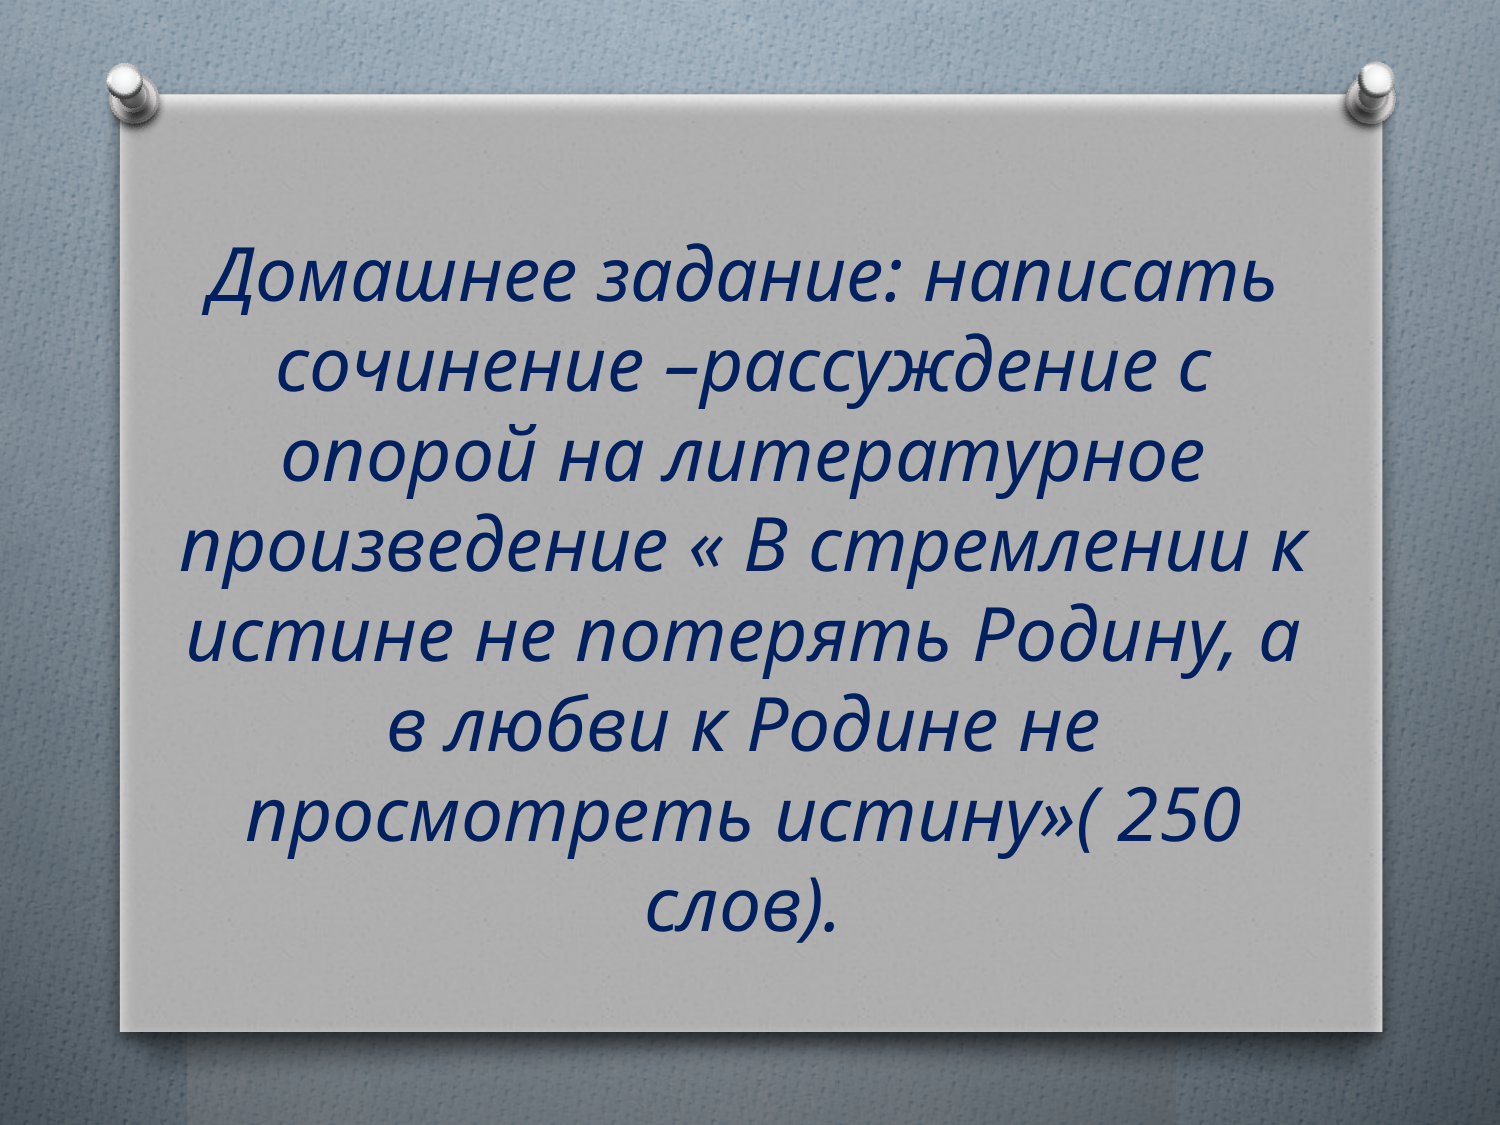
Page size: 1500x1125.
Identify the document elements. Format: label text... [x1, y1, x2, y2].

picture [75, 29, 198, 153]
list Домашнее задание: написать сочинение –рассуждение с опорой на литературное произведение « В стремлении к истине не потерять Родину, а в любви к Родине не просмотреть истину»( 250 слов). [159, 113, 1329, 1024]
picture [1317, 35, 1439, 156]
